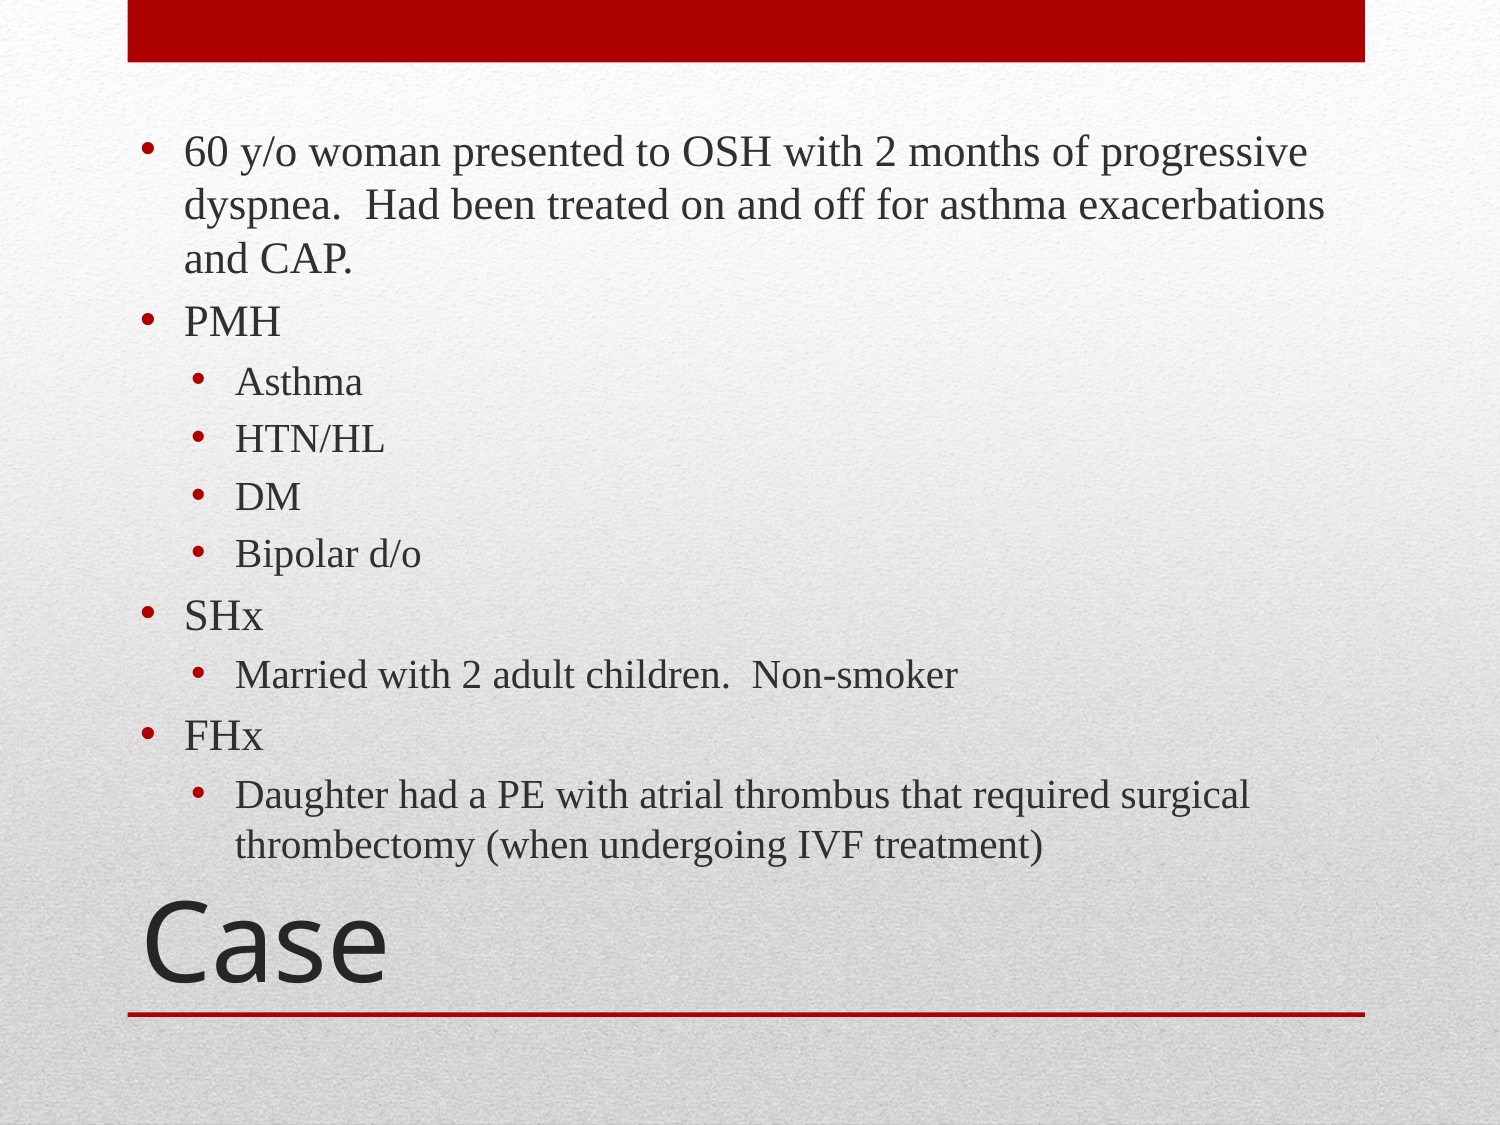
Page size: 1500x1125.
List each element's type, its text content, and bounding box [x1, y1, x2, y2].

list 60 y/o woman presented to OSH with 2 months of progressive dyspnea. Had been treated on and off for asthma exacerbations and CAP. PMH Asthma HTN/HL DM Bipolar d/o SHx Married with 2 adult children. Non-smoker FHx Daughter had a PE with atrial thrombus that required surgical thrombectomy (when undergoing IVF treatment) [125, 112, 1363, 875]
title Case [125, 875, 1238, 1013]
